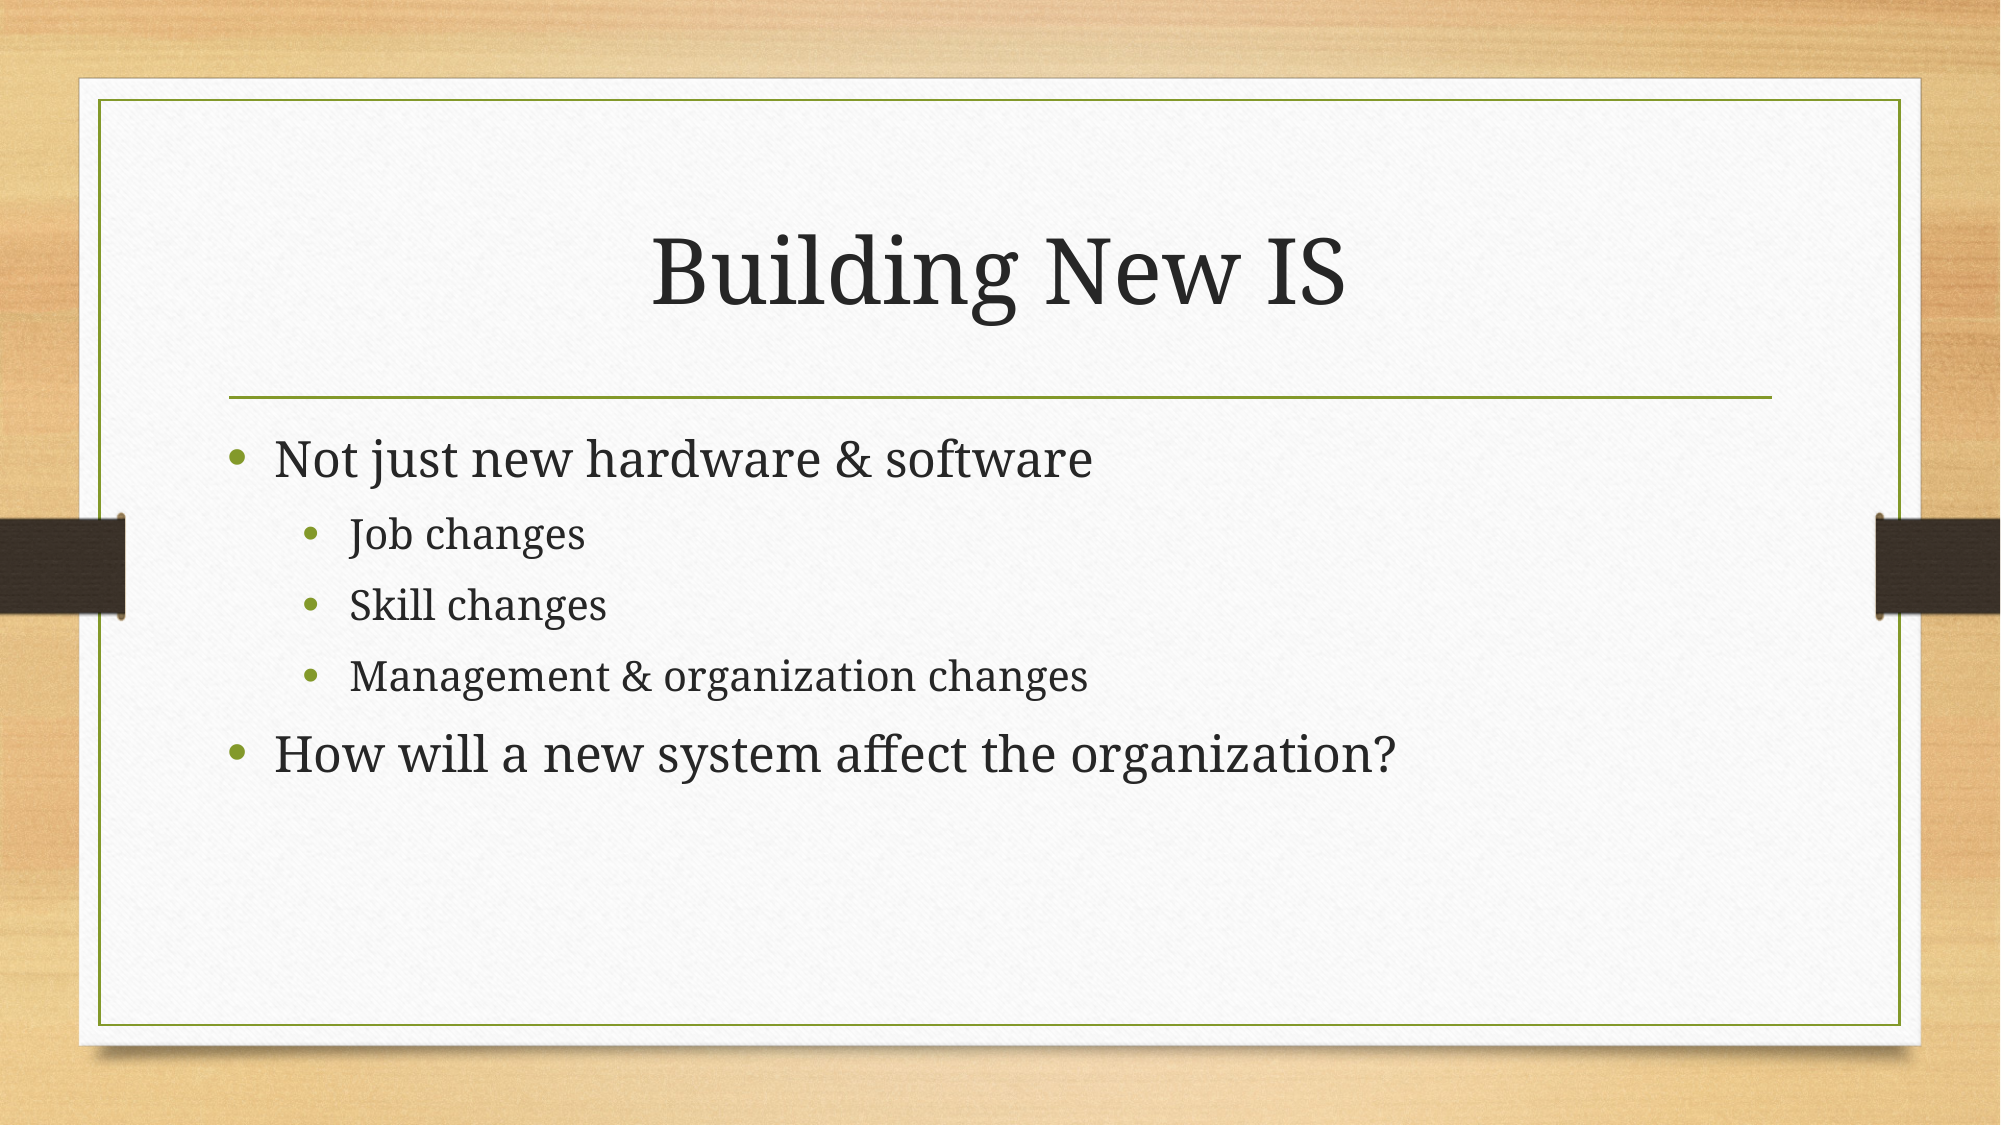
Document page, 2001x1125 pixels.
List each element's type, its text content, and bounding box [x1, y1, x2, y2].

picture [0, 0, 2001, 1125]
title Building New IS [212, 161, 1788, 375]
list Not just new hardware & software Job changes Skill changes Management & organization changes How will a new system affect the organization? [212, 419, 1788, 964]
